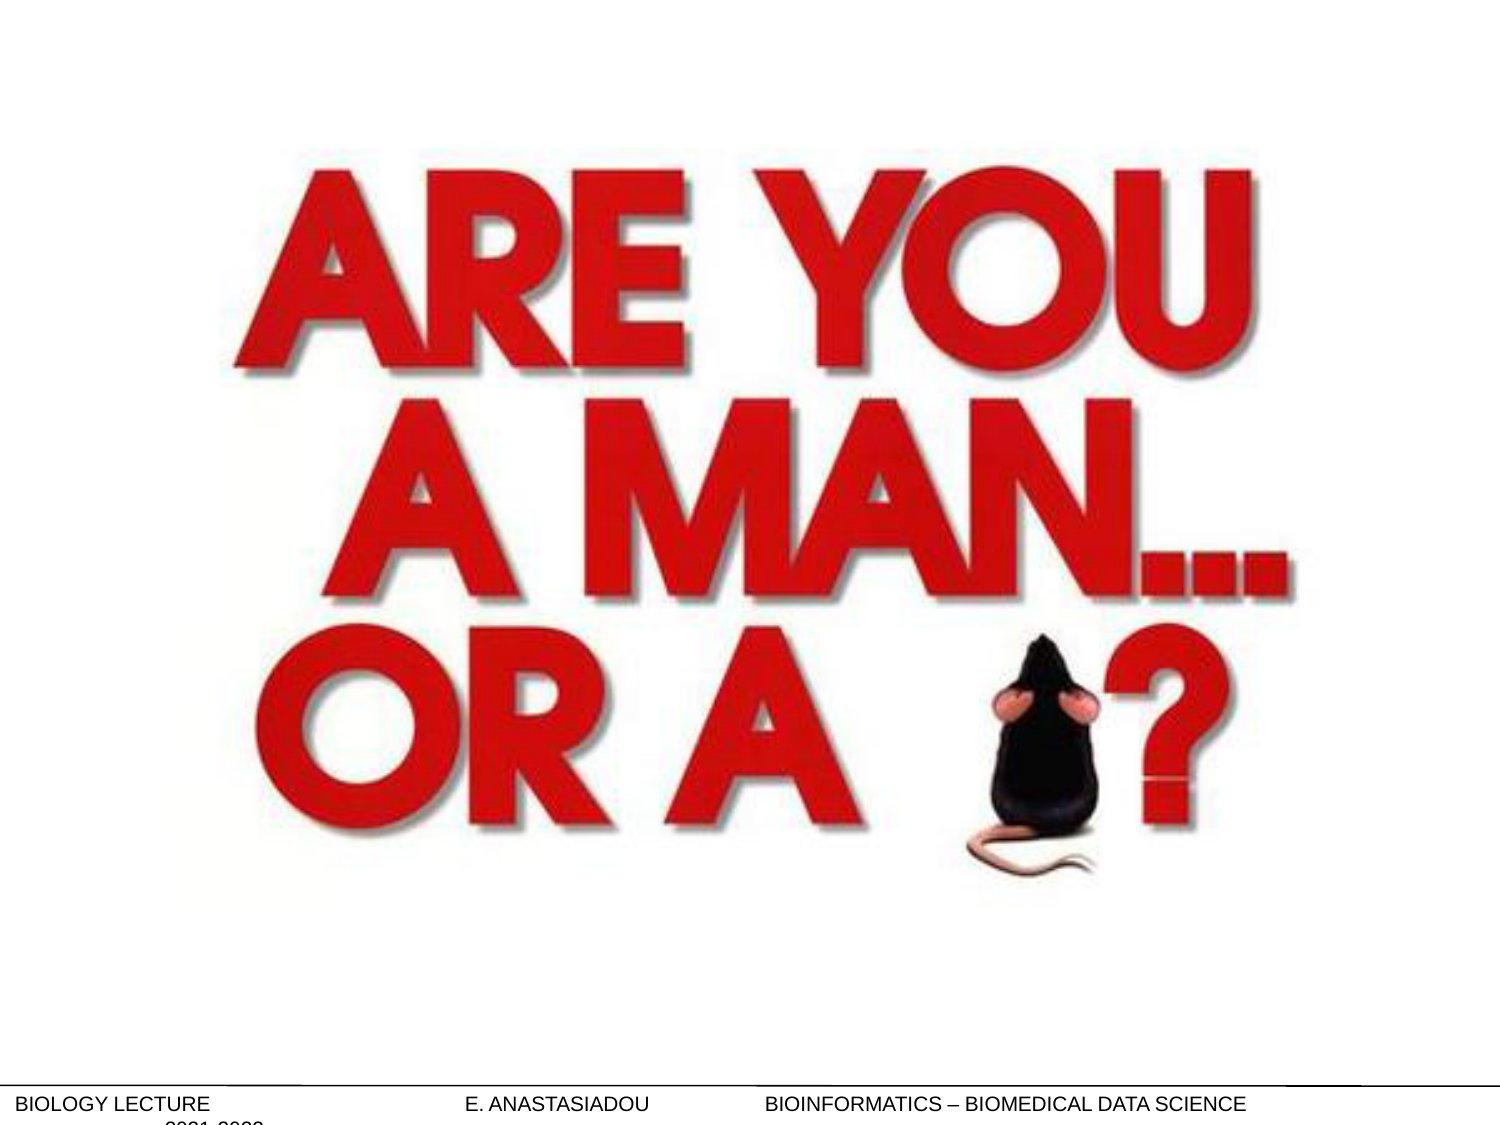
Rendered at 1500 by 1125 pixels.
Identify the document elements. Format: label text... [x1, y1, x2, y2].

text_box Biology Lecture E. Anastasiadou Bioinformatics – Biomedical Data Science 2021-2022 [0, 1093, 1500, 1125]
picture [147, 99, 1357, 919]
